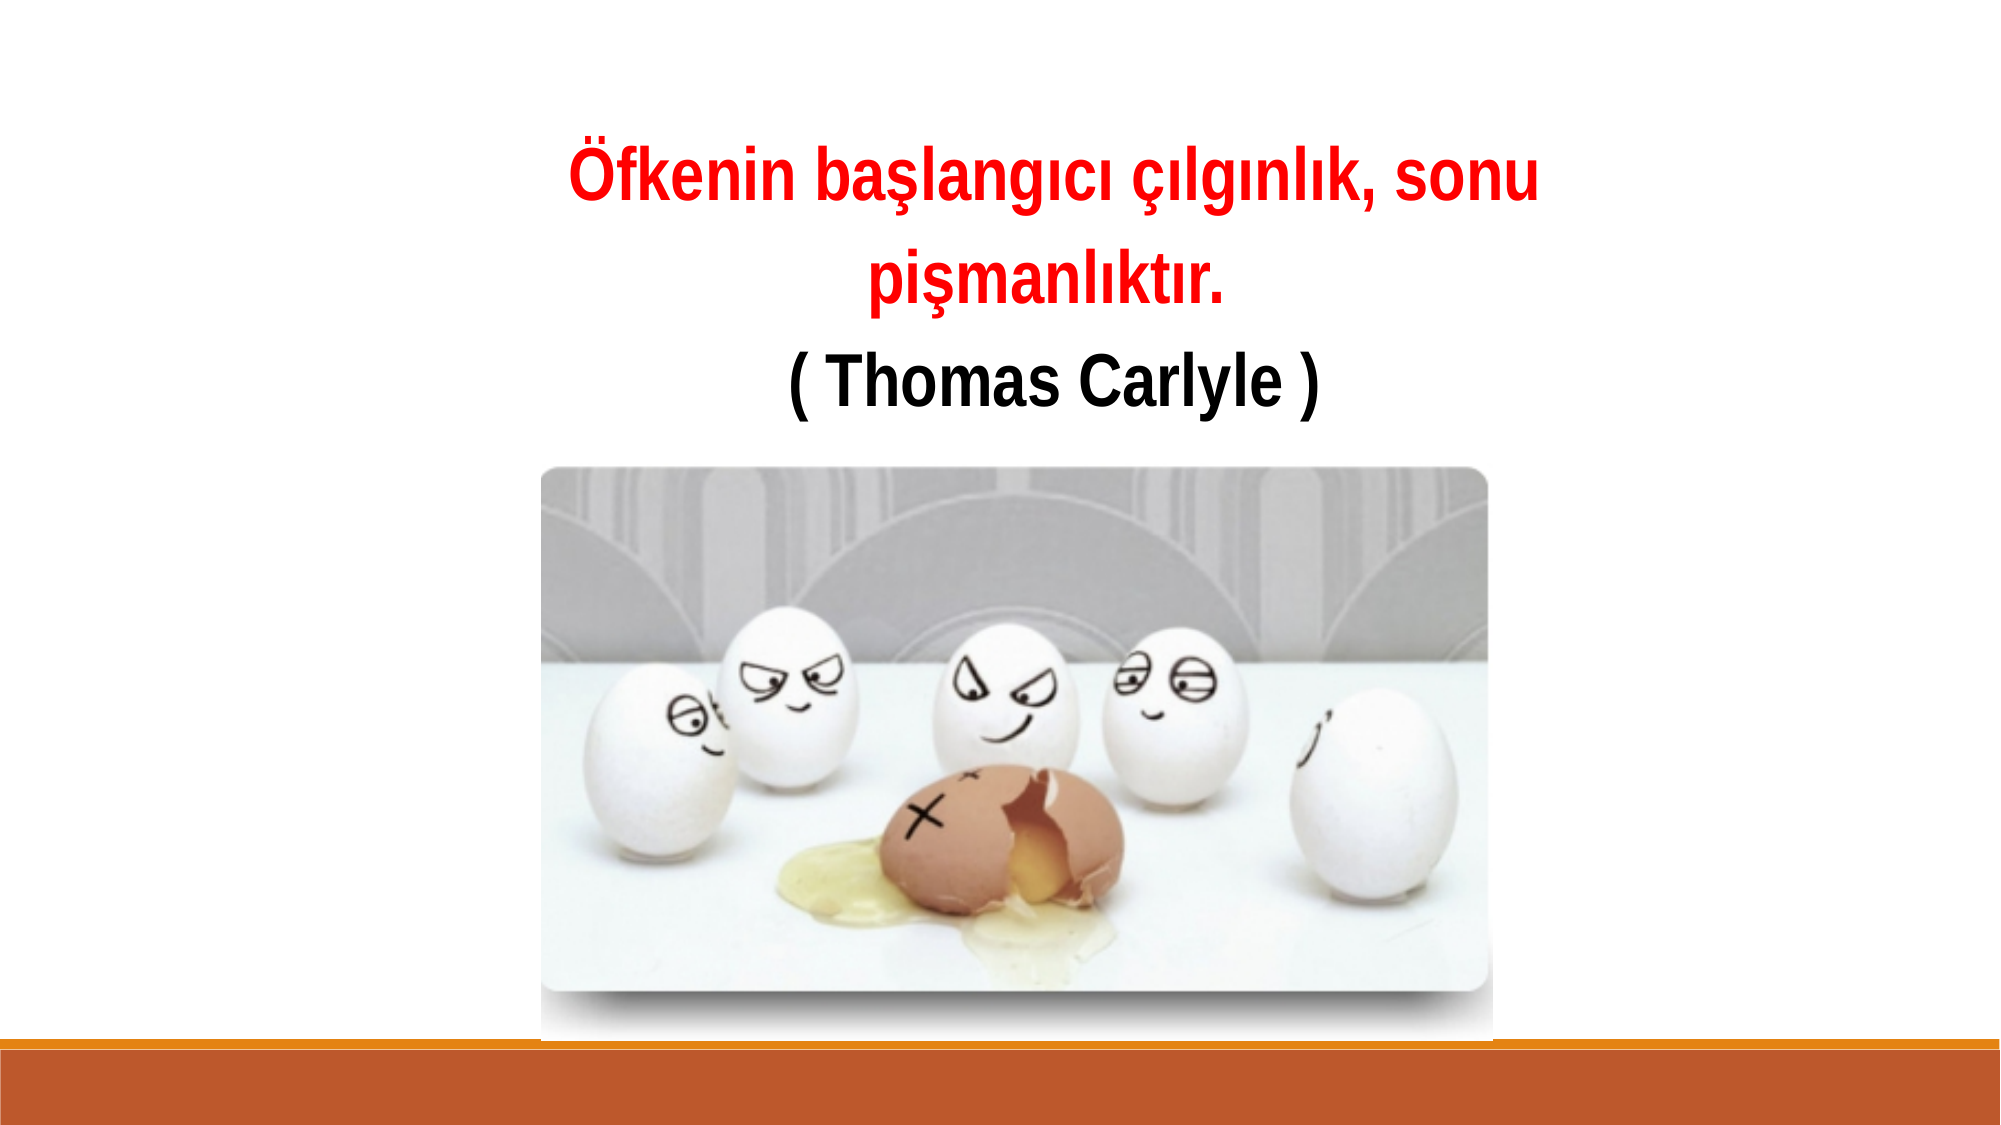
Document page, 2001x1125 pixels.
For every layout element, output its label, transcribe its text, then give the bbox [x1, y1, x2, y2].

text_box Öfkenin başlangıcı çılgınlık, sonu pişmanlıktır. ( Thomas Carlyle ) [433, 104, 1676, 295]
picture [540, 463, 1494, 1041]
